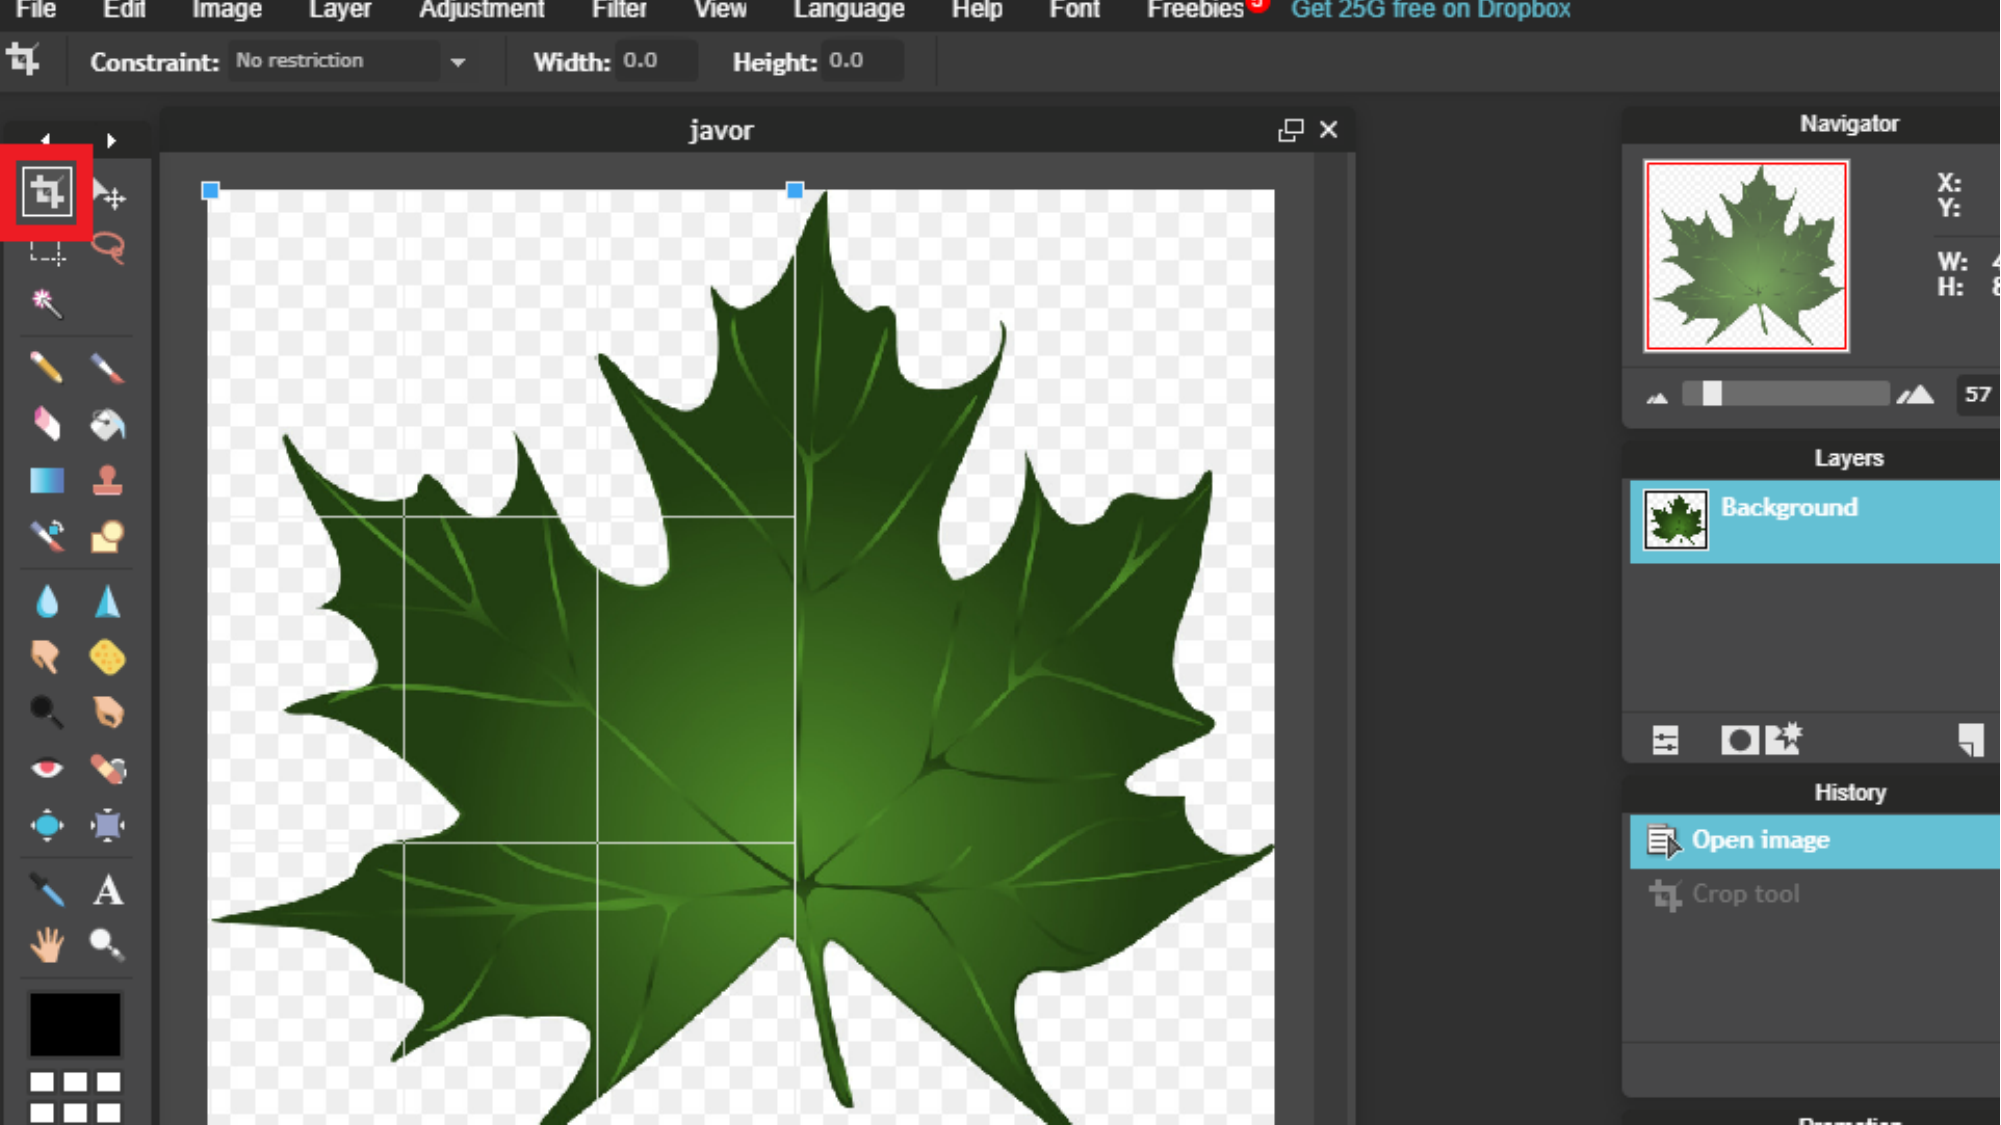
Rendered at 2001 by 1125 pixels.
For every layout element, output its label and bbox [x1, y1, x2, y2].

list [0, 0, 2000, 1125]
